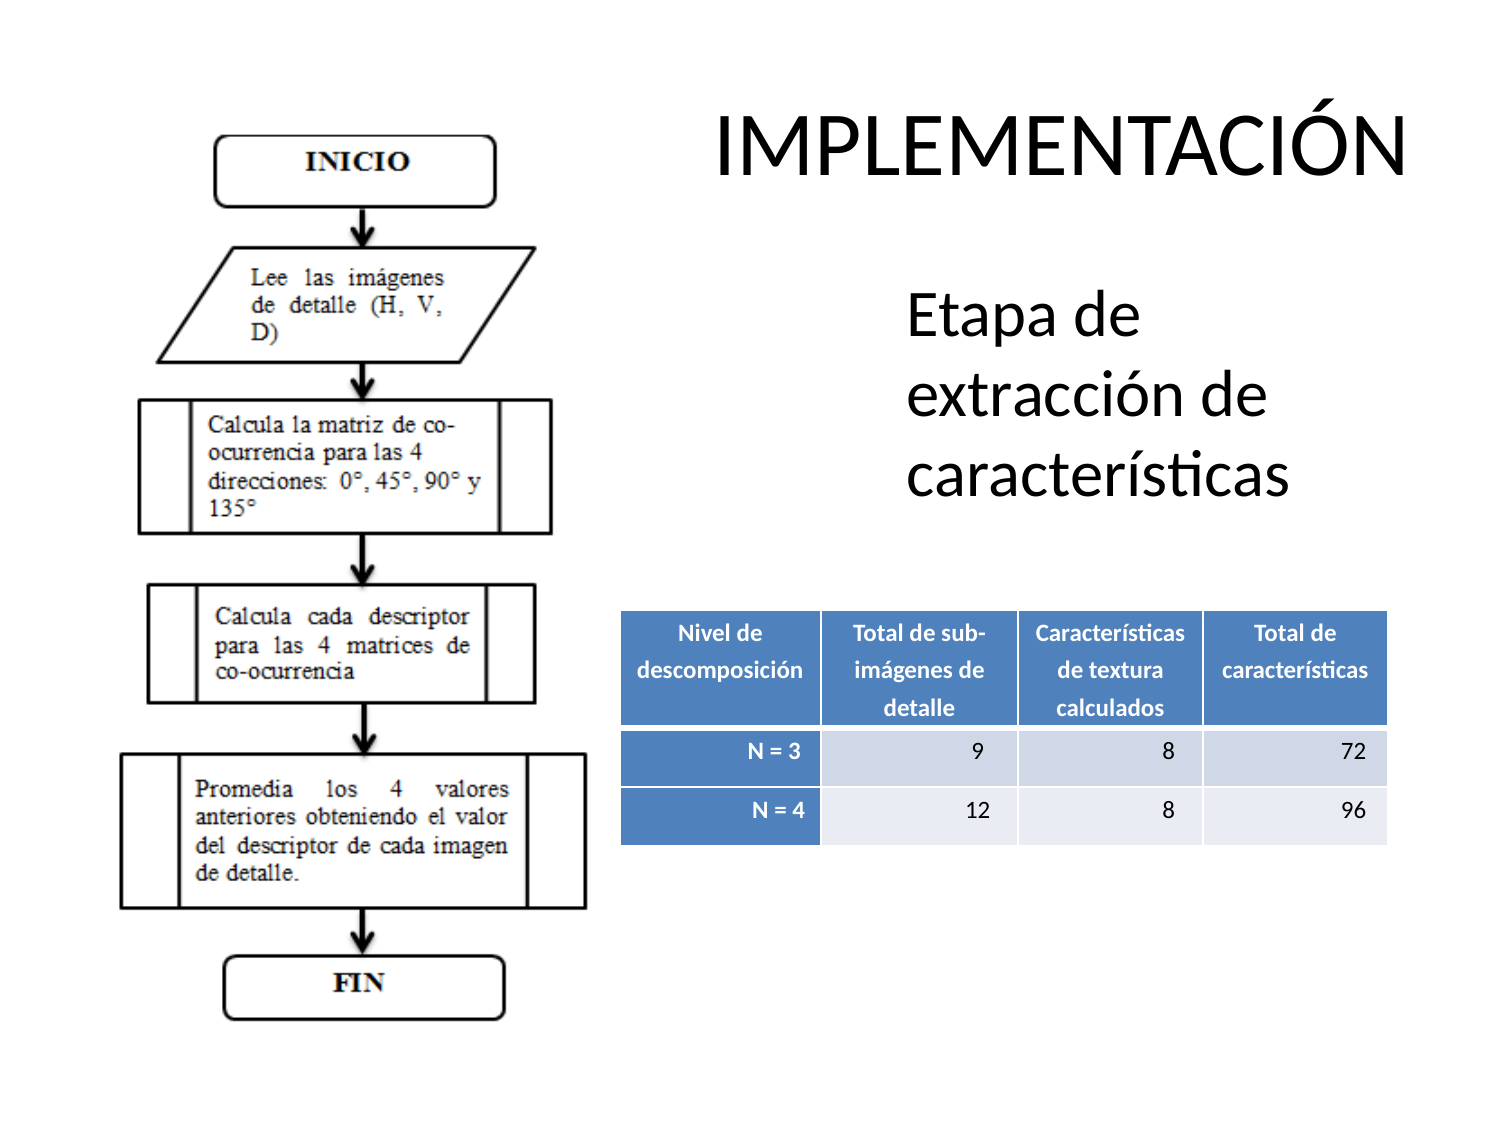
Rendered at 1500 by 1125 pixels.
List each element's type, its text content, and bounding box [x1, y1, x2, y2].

table_cell N = 4 [626, 788, 820, 845]
table_header Nivel de descomposición [626, 611, 820, 725]
table_cell 96 [1204, 788, 1387, 845]
table_cell 8 [1019, 731, 1202, 786]
title IMPLEMENTACIÓN [75, 45, 1425, 233]
table_cell N = 3 [626, 731, 820, 786]
table_header Total de sub-imágenes de detalle [822, 611, 1017, 725]
table_cell 12 [822, 788, 1017, 845]
table_header Total de características [1204, 611, 1387, 725]
picture [91, 113, 621, 1036]
table_header Características de textura calculados [1019, 611, 1202, 725]
list Etapa de extracción de características [891, 262, 1425, 551]
table_cell 72 [1204, 731, 1387, 786]
table_cell 8 [1019, 788, 1202, 845]
table_cell 9 [822, 731, 1017, 786]
